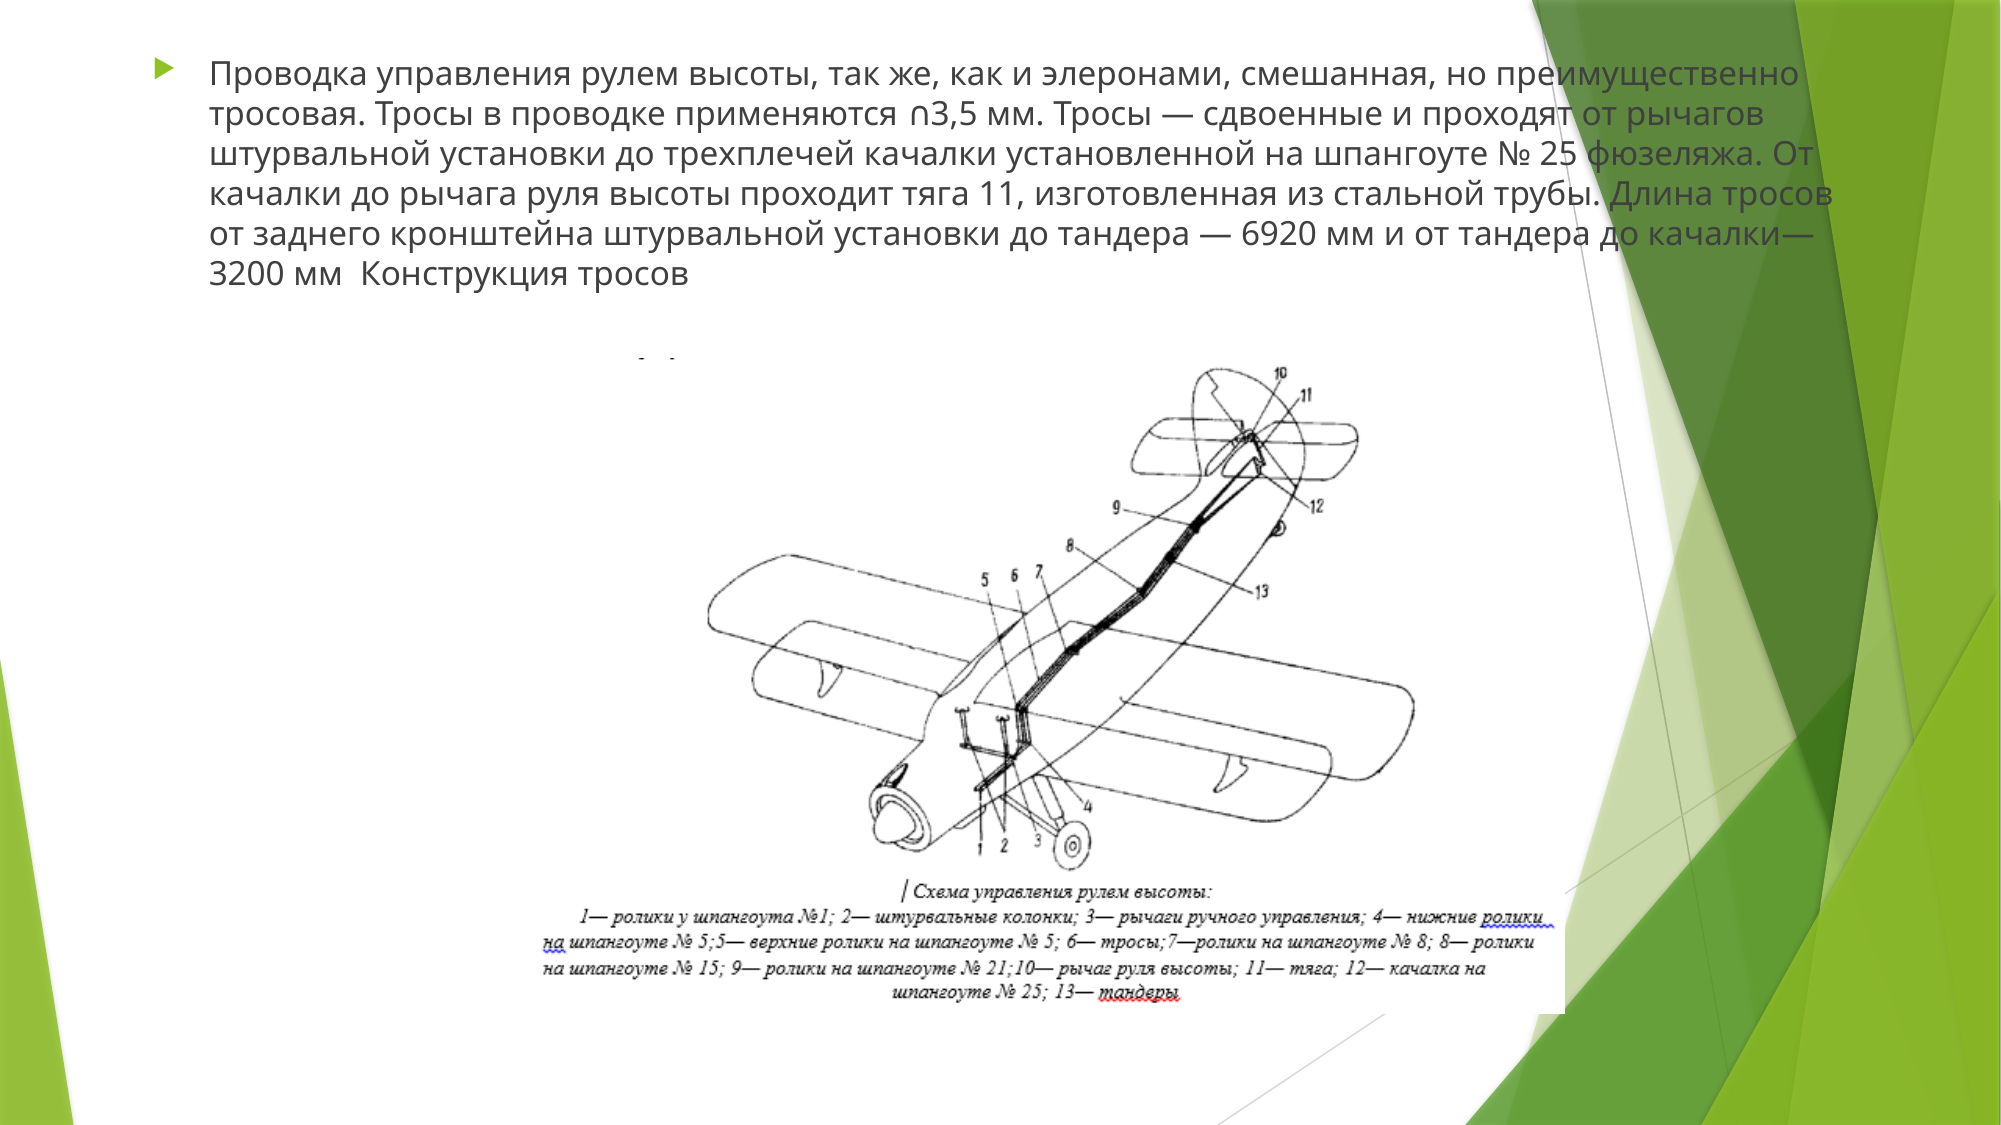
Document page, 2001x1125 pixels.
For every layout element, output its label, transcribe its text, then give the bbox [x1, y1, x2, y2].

list Проводка управления рулем высоты, так же, как и элеронами, смешанная, но преимущественно тросовая. Тросы в проводке применяются ∩3,5 мм. Тросы — сдвоенные и проходят от рычагов штурвальной установки до трехплечей качалки установленной на шпангоуте № 25 фюзеляжа. От качалки до рычага руля высоты проходит тяга 11, изготовленная из стальной трубы. Длина тросов от заднего кронштейна штурвальной установки до тандера — 6920 мм и от тандера до качалки— 3200 мм Конструкция тросов [137, 44, 1863, 1014]
picture [474, 357, 1565, 1014]
